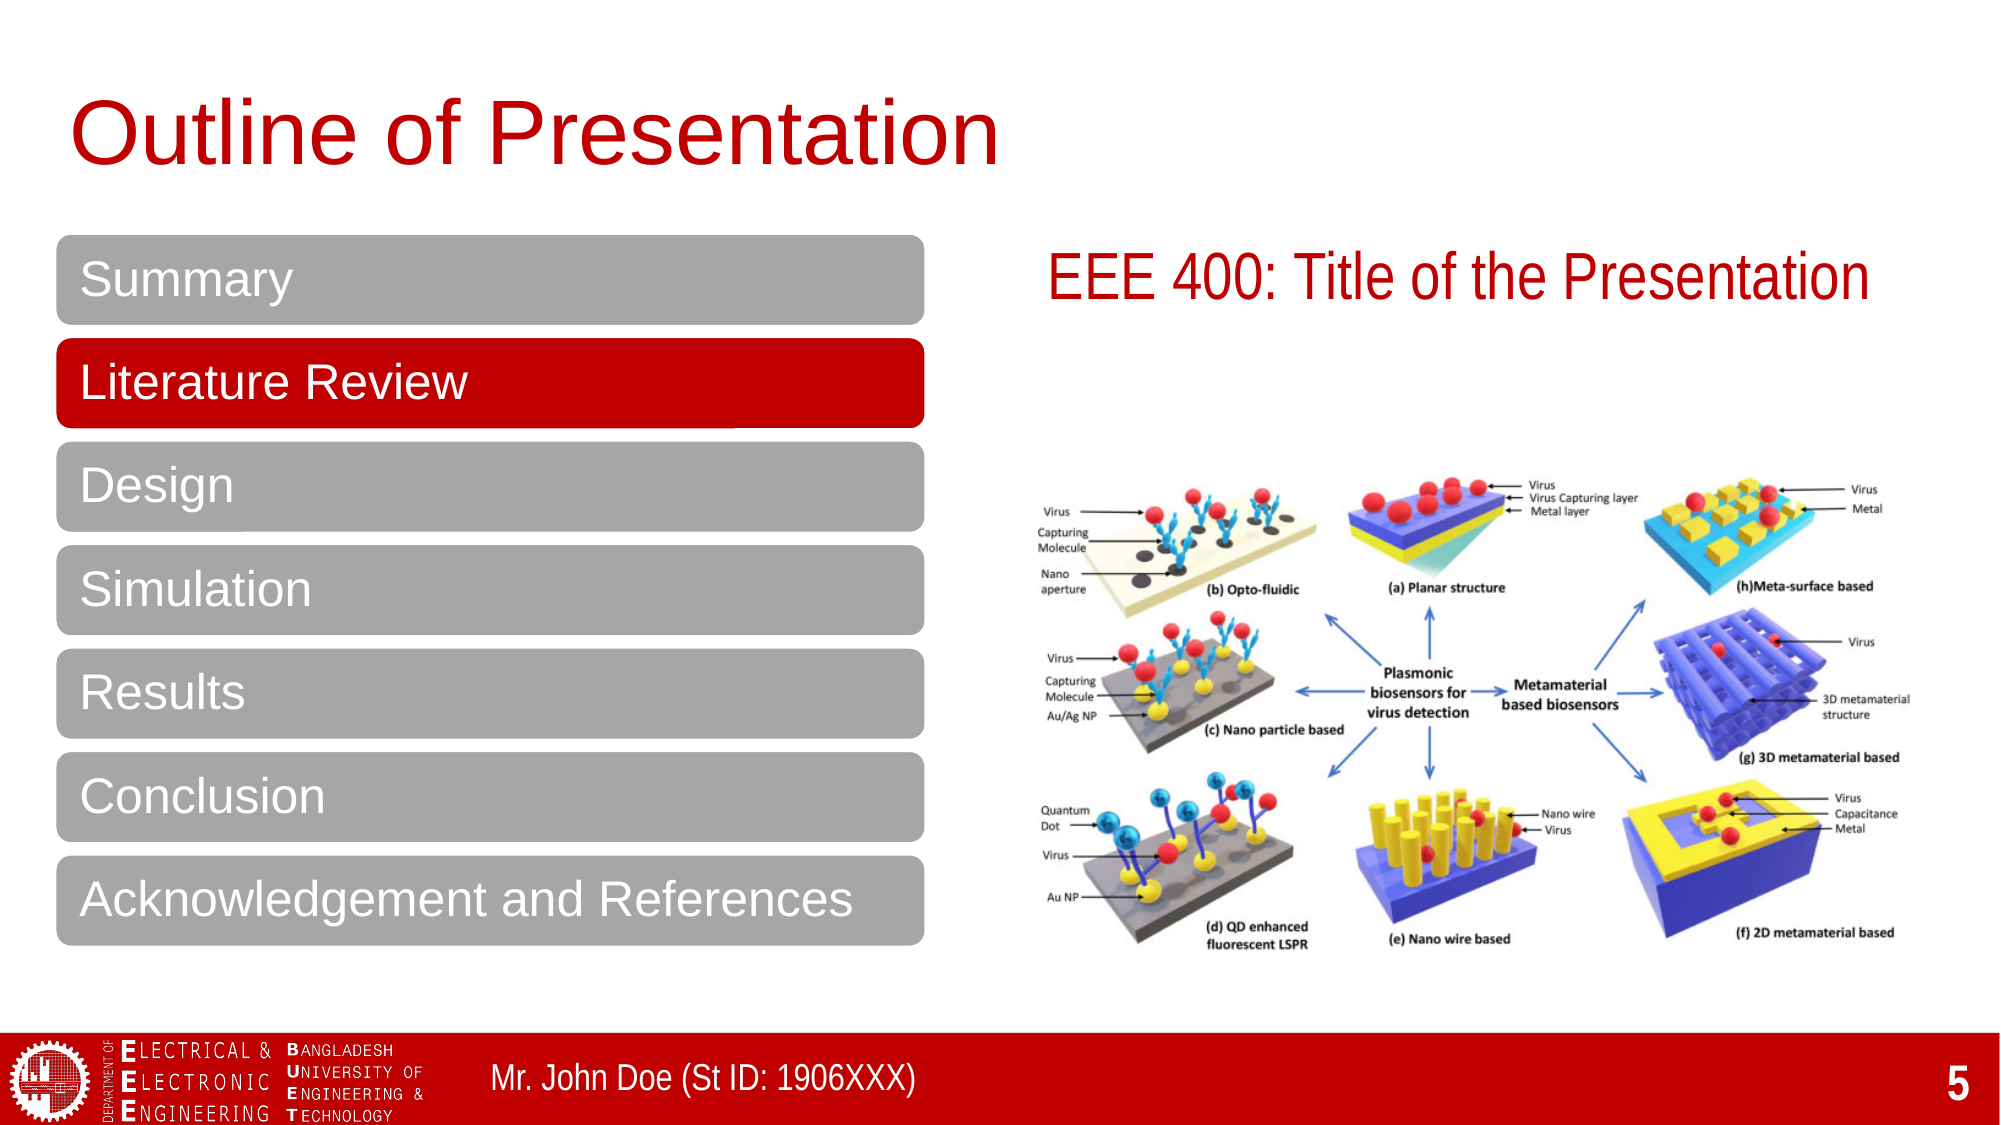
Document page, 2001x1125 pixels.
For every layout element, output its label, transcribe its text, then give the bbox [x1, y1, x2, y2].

picture [8, 1039, 437, 1123]
slide_number 5 [1874, 1049, 1985, 1119]
footer EEE 400: Title of the Presentation [1001, 225, 1919, 447]
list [1037, 476, 1911, 951]
slide_number Mr. John Doe (St ID: 1906XXX) [475, 1045, 967, 1119]
title Outline of Presentation [54, 75, 1949, 195]
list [55, 229, 926, 951]
